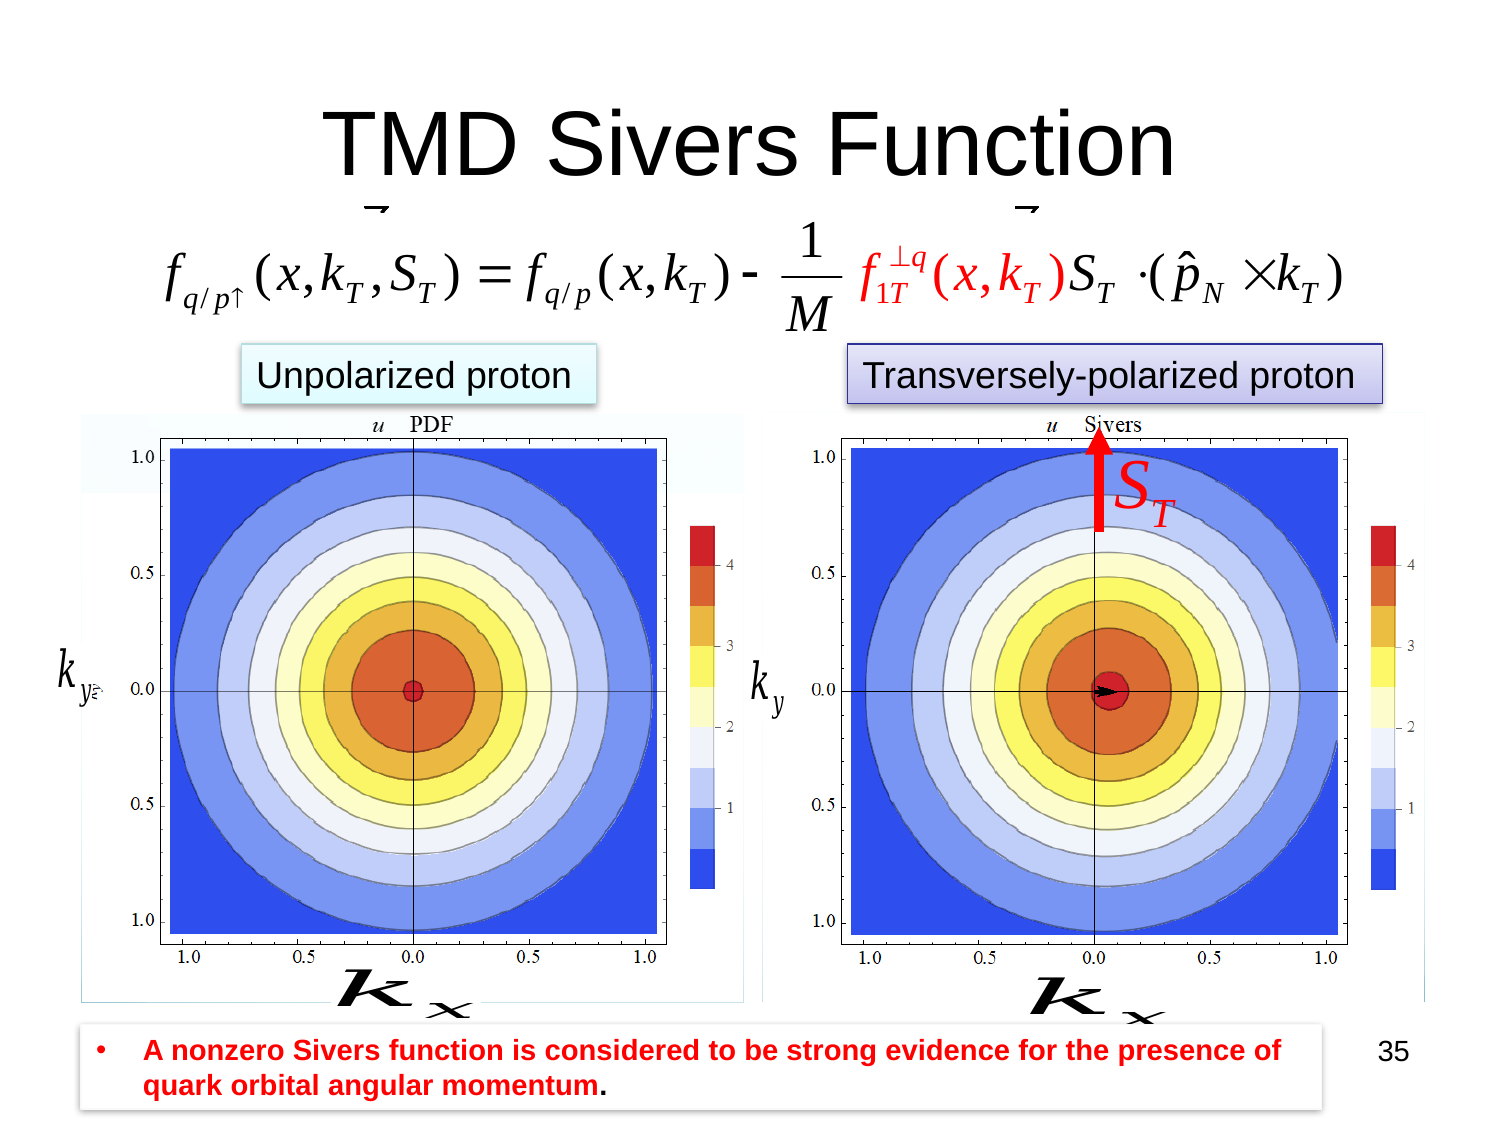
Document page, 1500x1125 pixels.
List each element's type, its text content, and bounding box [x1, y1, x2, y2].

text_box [146, 205, 1354, 344]
text_box A nonzero Sivers function is considered to be strong evidence for the presence of quark orbital angular momentum. [80, 1024, 1322, 1110]
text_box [1102, 437, 1193, 545]
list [762, 412, 1426, 1003]
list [80, 413, 744, 1004]
title TMD Sivers Function [74, 44, 1426, 233]
slide_number 35 [1324, 1024, 1426, 1103]
text_box Unpolarized proton [241, 352, 597, 404]
text_box Transversely-polarized proton [847, 343, 1383, 404]
